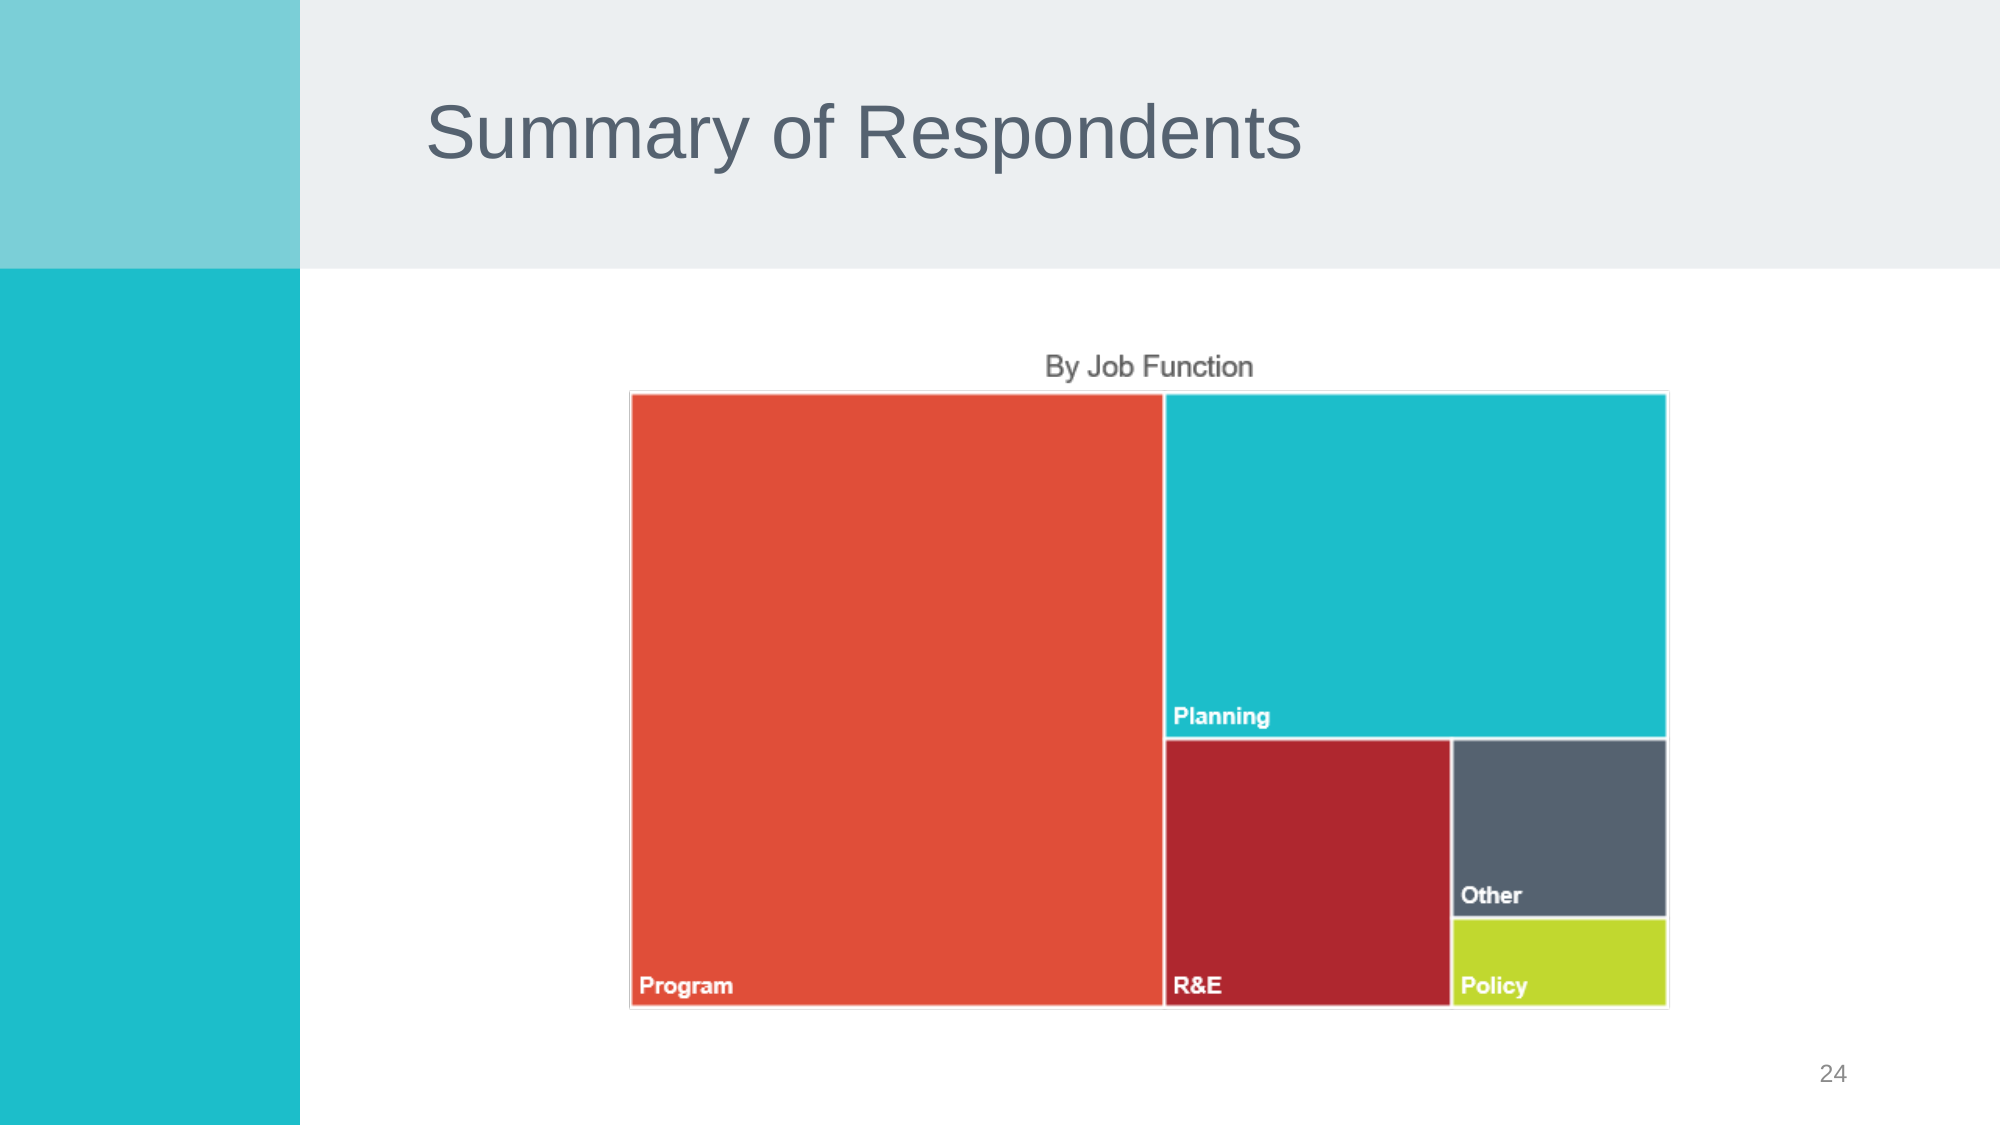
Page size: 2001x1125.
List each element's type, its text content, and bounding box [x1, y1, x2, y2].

picture [619, 338, 1681, 1022]
title Summary of Respondents [380, 57, 1509, 212]
text_box [0, 270, 301, 1125]
slide_number 24 [1412, 1042, 1863, 1103]
text_box [0, 0, 2000, 270]
